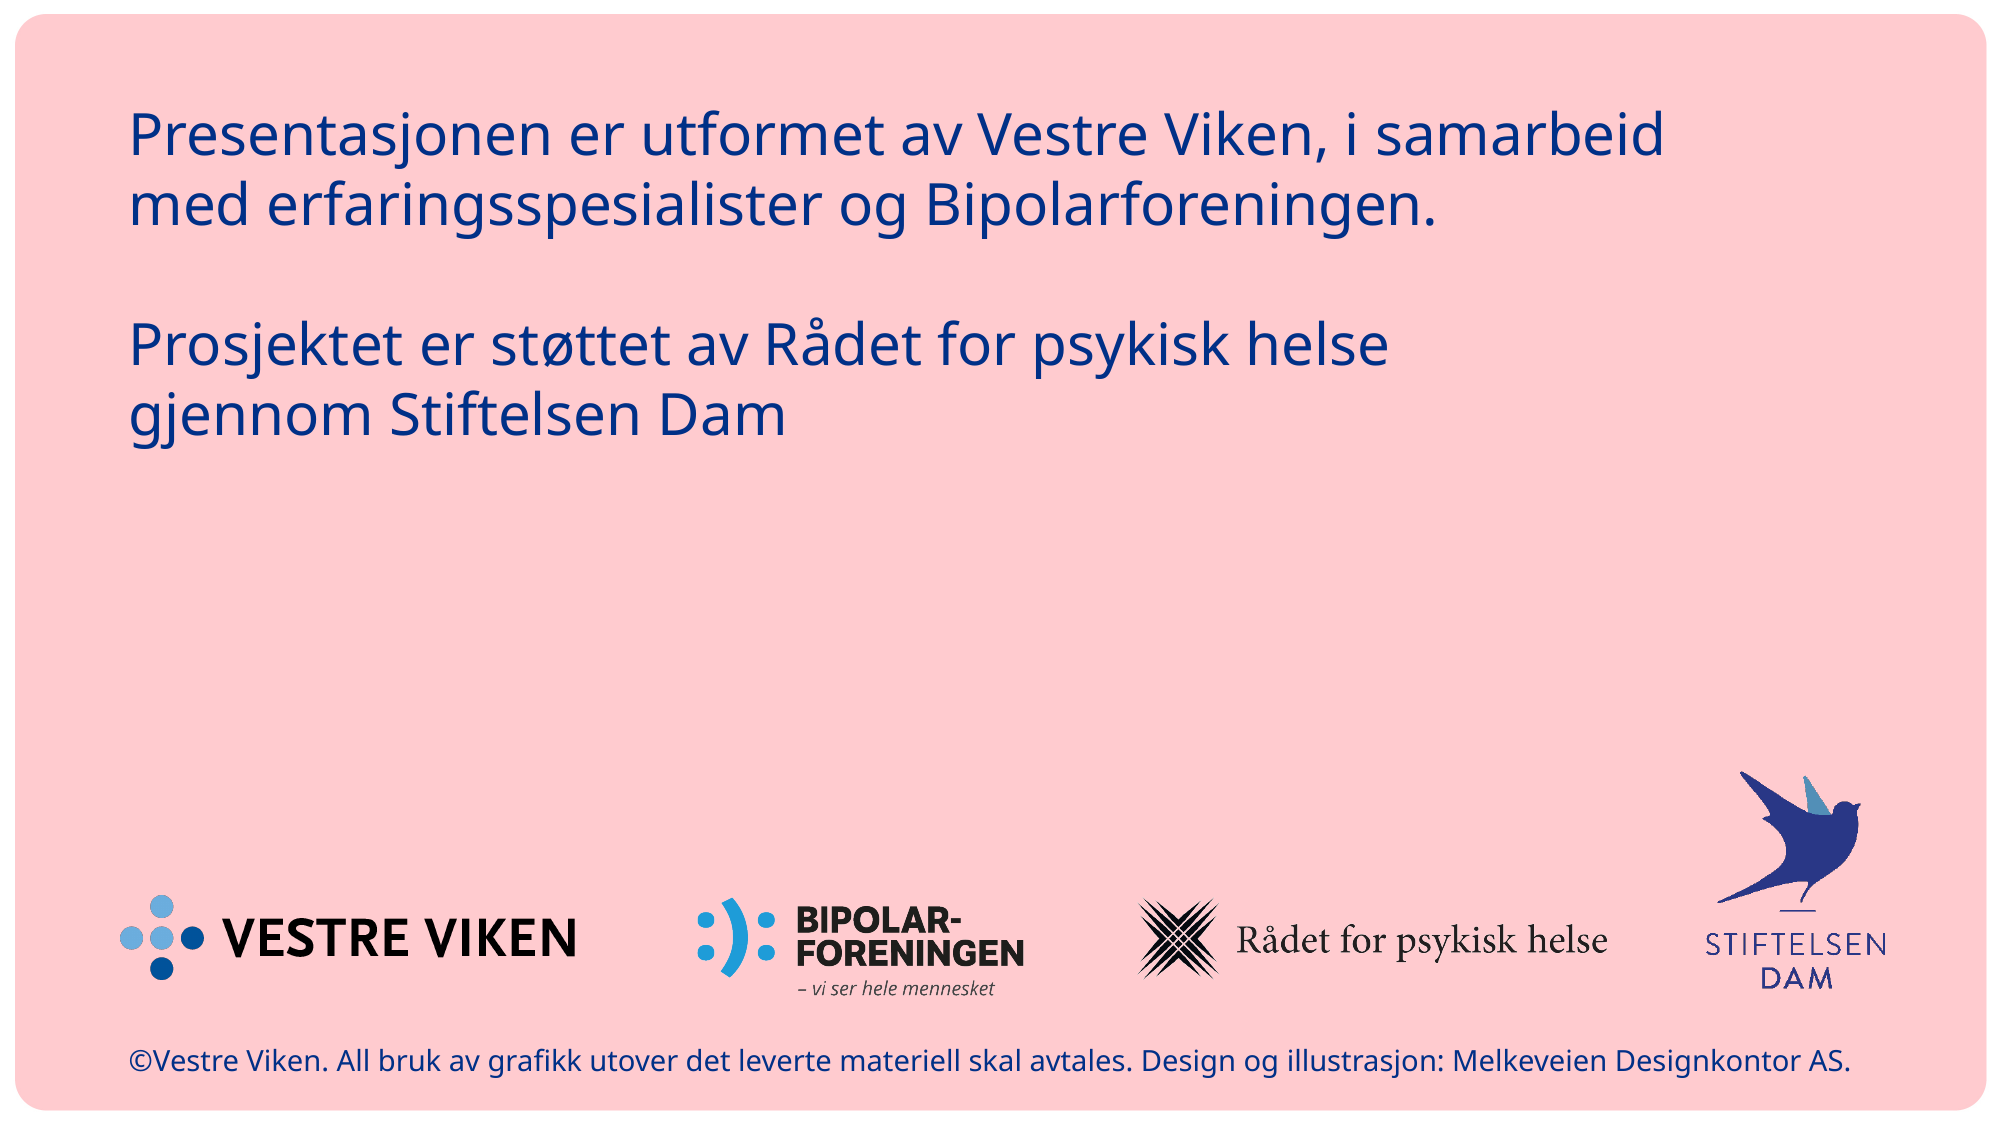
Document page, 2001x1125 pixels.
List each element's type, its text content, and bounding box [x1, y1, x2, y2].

picture [0, 0, 2001, 1125]
text_box ©Vestre Viken. All bruk av grafikk utover det leverte materiell skal avtales. Design og illustrasjon: Melkeveien Designkontor AS. [113, 1034, 1886, 1120]
text_box Presentasjonen er utformet av Vestre Viken, i samarbeid med erfaringsspesialister og Bipolarforeningen. Prosjektet er støttet av Rådet for psykisk helse gjennom Stiftelsen Dam [113, 90, 1886, 650]
